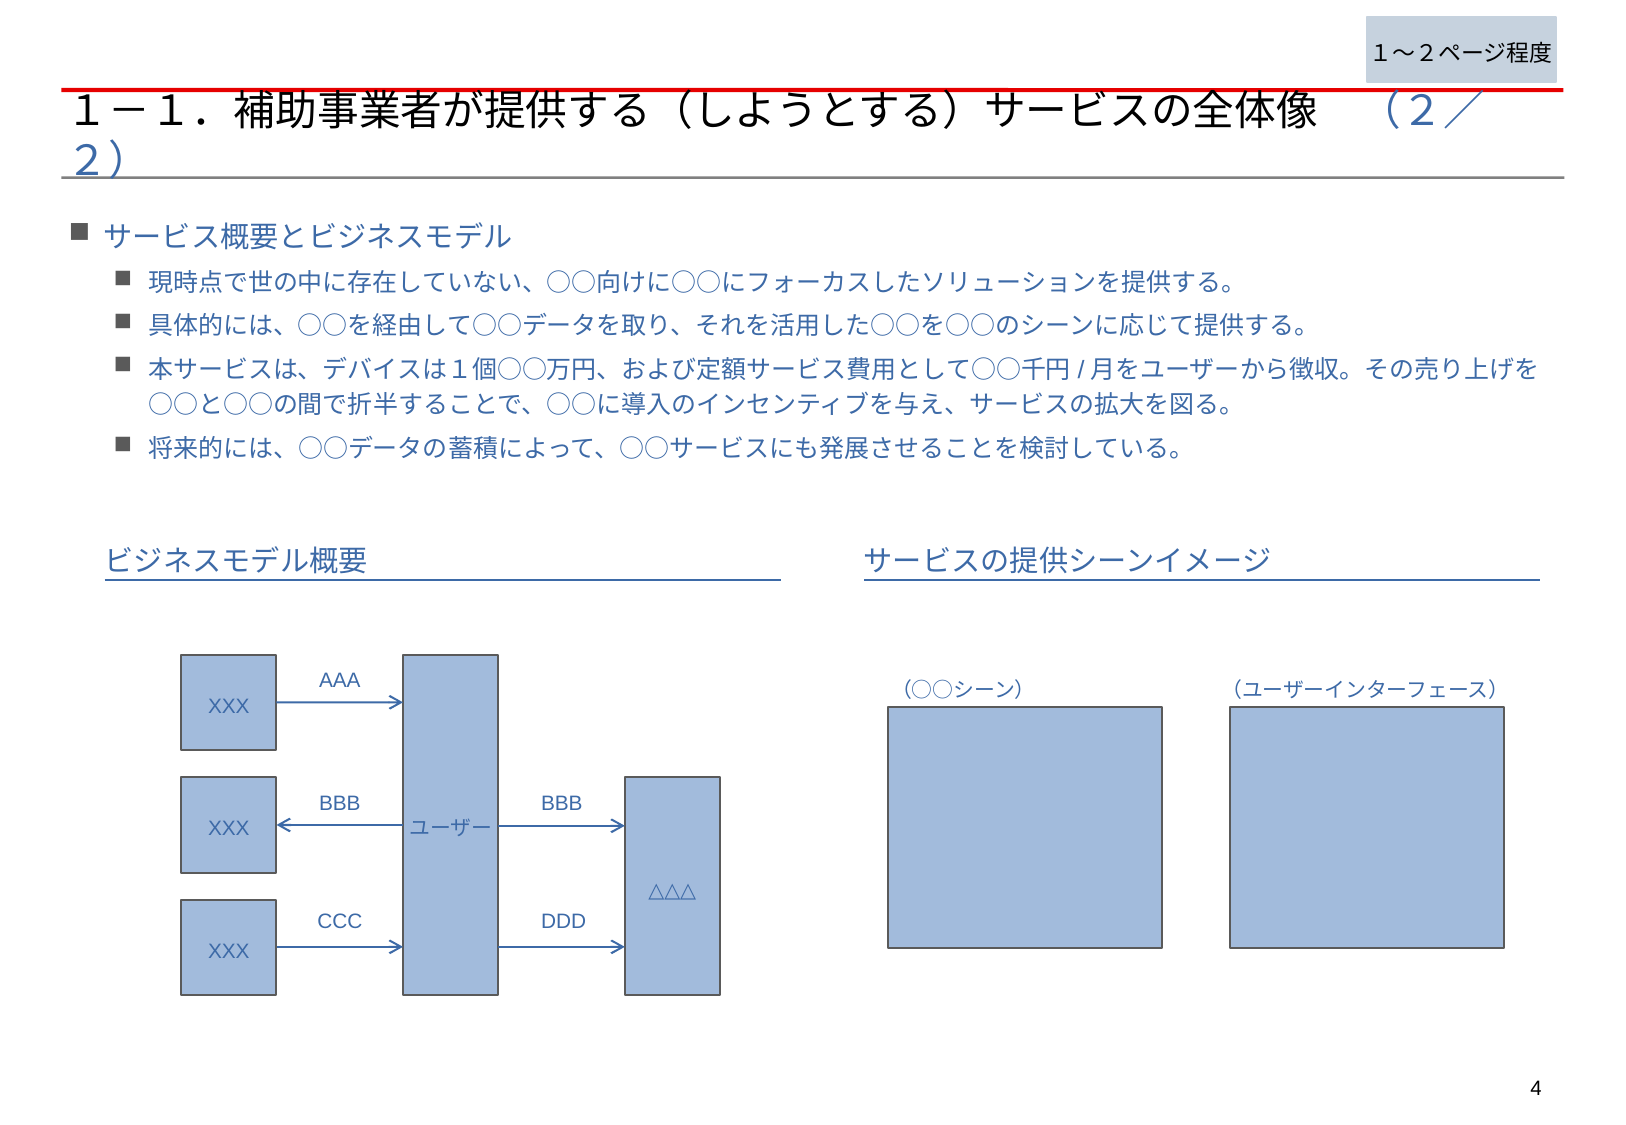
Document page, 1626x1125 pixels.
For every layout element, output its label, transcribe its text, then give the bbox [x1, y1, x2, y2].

text_box （ユーザーインターフェース） [1206, 664, 1524, 709]
text_box サービスの提供シーンイメージ [863, 534, 1556, 577]
text_box [888, 706, 1162, 948]
text_box BBB [526, 777, 598, 822]
text_box XXX [181, 654, 277, 750]
text_box XXX [181, 777, 277, 873]
list サービス概要とビジネスモデル 現時点で世の中に存在していない、○○向けに○○にフォーカスしたソリューションを提供する。 具体的には、○○を経由して○○データを取り、それを活用した○○を○○のシーンに応じて提供する。 本サービスは、デバイスは１個○○万円、および定額サービス費用として○○千円/月をユーザーから徴収。その売り上げを○○と○○の間で折半することで、○○に導入のインセンティブを与え、サービスの拡大を図る。 将来的には、○○データの蓄積によって、○○サービスにも発展させることを検討している。 [68, 210, 1556, 849]
text_box [1229, 709, 1504, 948]
text_box （○○シーン） [876, 664, 1051, 709]
text_box AAA [304, 654, 376, 700]
text_box CCC [302, 895, 378, 941]
text_box １～２ページ程度 [1366, 16, 1556, 82]
text_box ユーザー [402, 654, 499, 996]
text_box BBB [304, 777, 376, 822]
text_box XXX [181, 899, 277, 996]
text_box ビジネスモデル概要 [104, 534, 797, 577]
title １－１．補助事業者が提供する（しようとする）サービスの全体像 （２／２） [66, 39, 1554, 229]
text_box △△△ [624, 777, 721, 996]
text_box DDD [526, 895, 601, 941]
